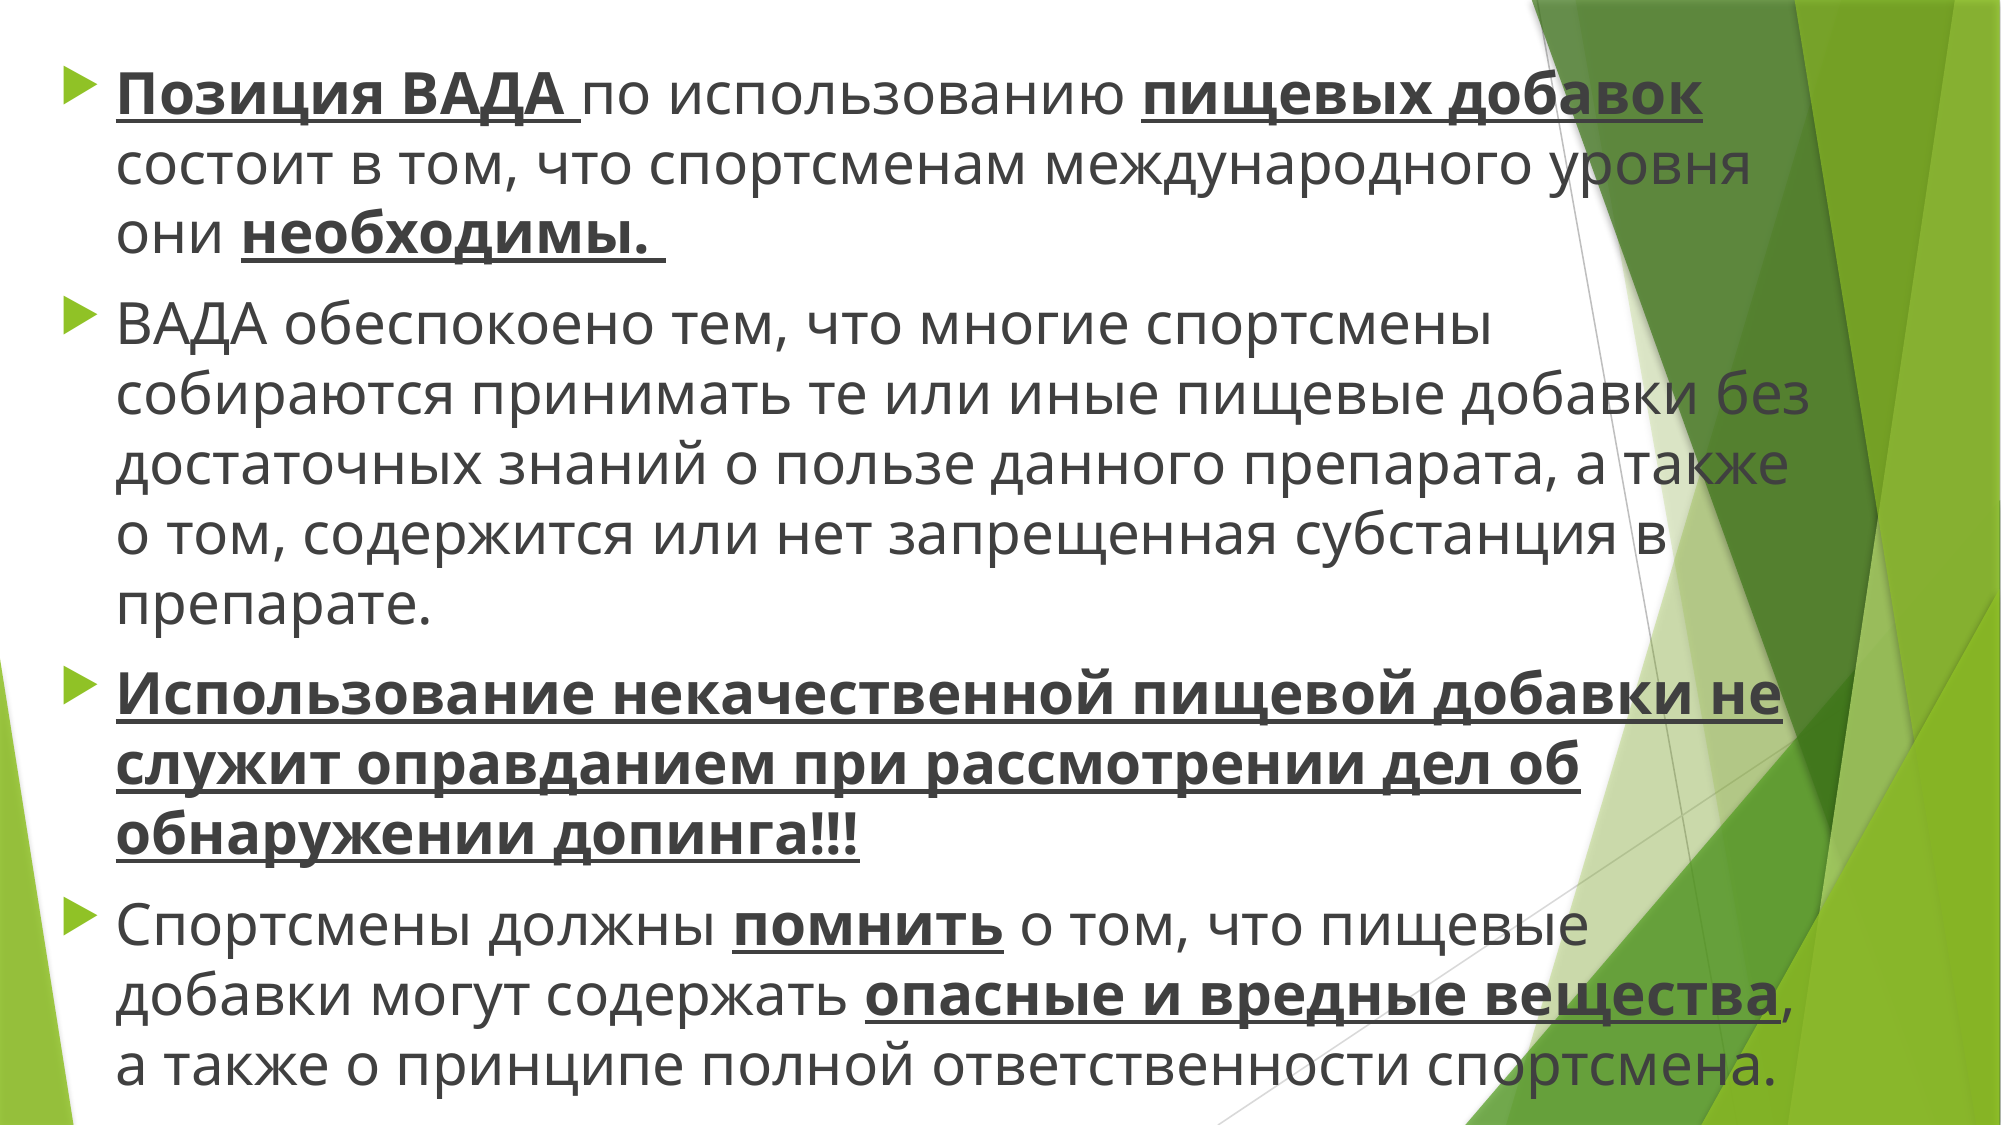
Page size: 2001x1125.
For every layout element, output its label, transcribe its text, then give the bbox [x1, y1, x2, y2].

list Позиция ВАДА по использованию пищевых добавок состоит в том, что спортсменам международного уровня они необходимы. ВАДА обеспокоено тем, что многие спортсмены собираются принимать те или иные пищевые добавки без достаточных знаний о пользе данного препарата, а также о том, содержится или нет запрещенная субстанция в препарате. Использование некачественной пищевой добавки не служит оправданием при рассмотрении дел об обнаружении допинга!!! Спортсмены должны помнить о том, что пищевые добавки могут содержать опасные и вредные вещества, а также о принципе полной ответственности спортсмена. [44, 48, 1838, 1110]
